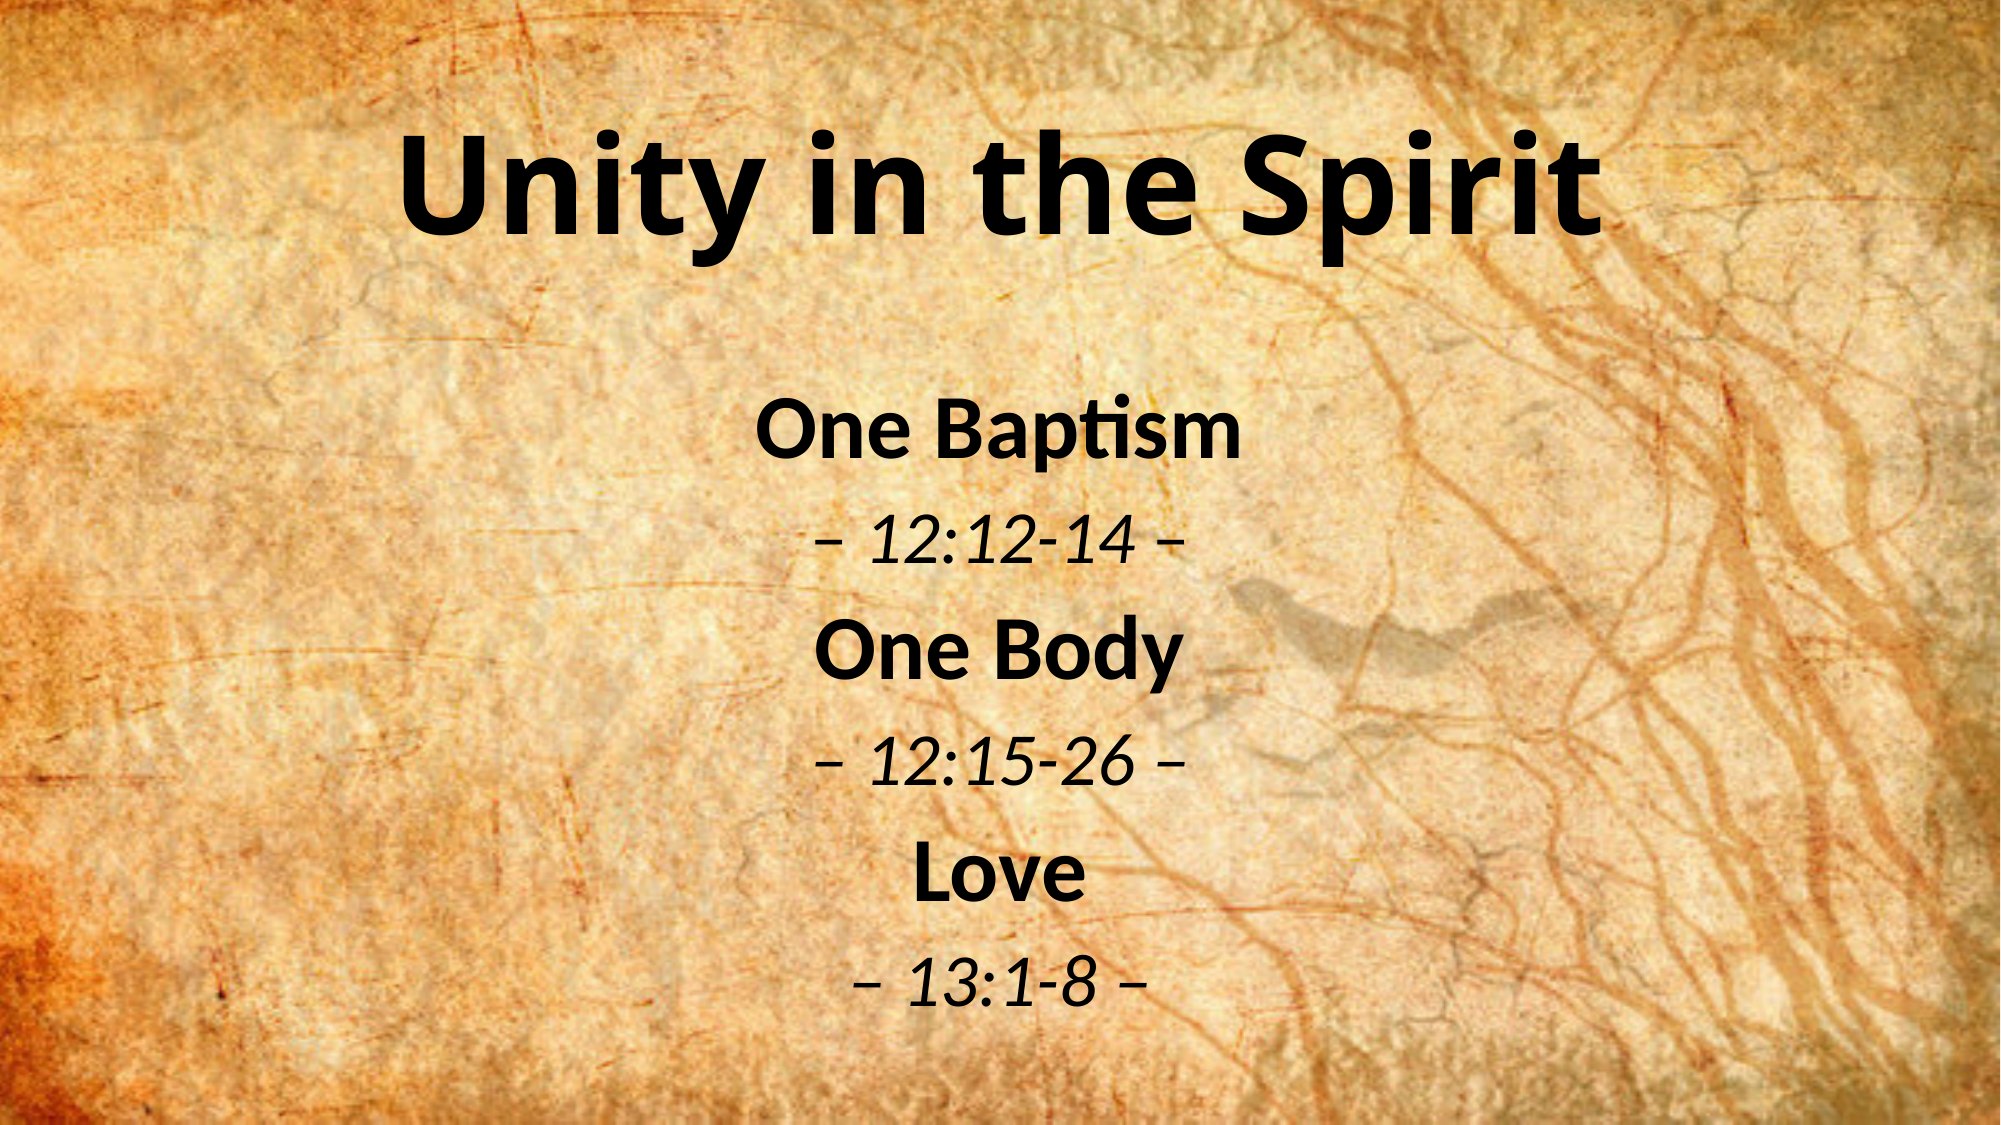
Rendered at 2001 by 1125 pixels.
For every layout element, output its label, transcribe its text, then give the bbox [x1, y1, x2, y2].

list One Baptism – 12:12-14 – One Body – 12:15-26 – Love – 13:1-8 – [353, 371, 1647, 1086]
title Unity in the Spirit [353, 81, 1647, 299]
picture [0, 0, 2001, 1125]
